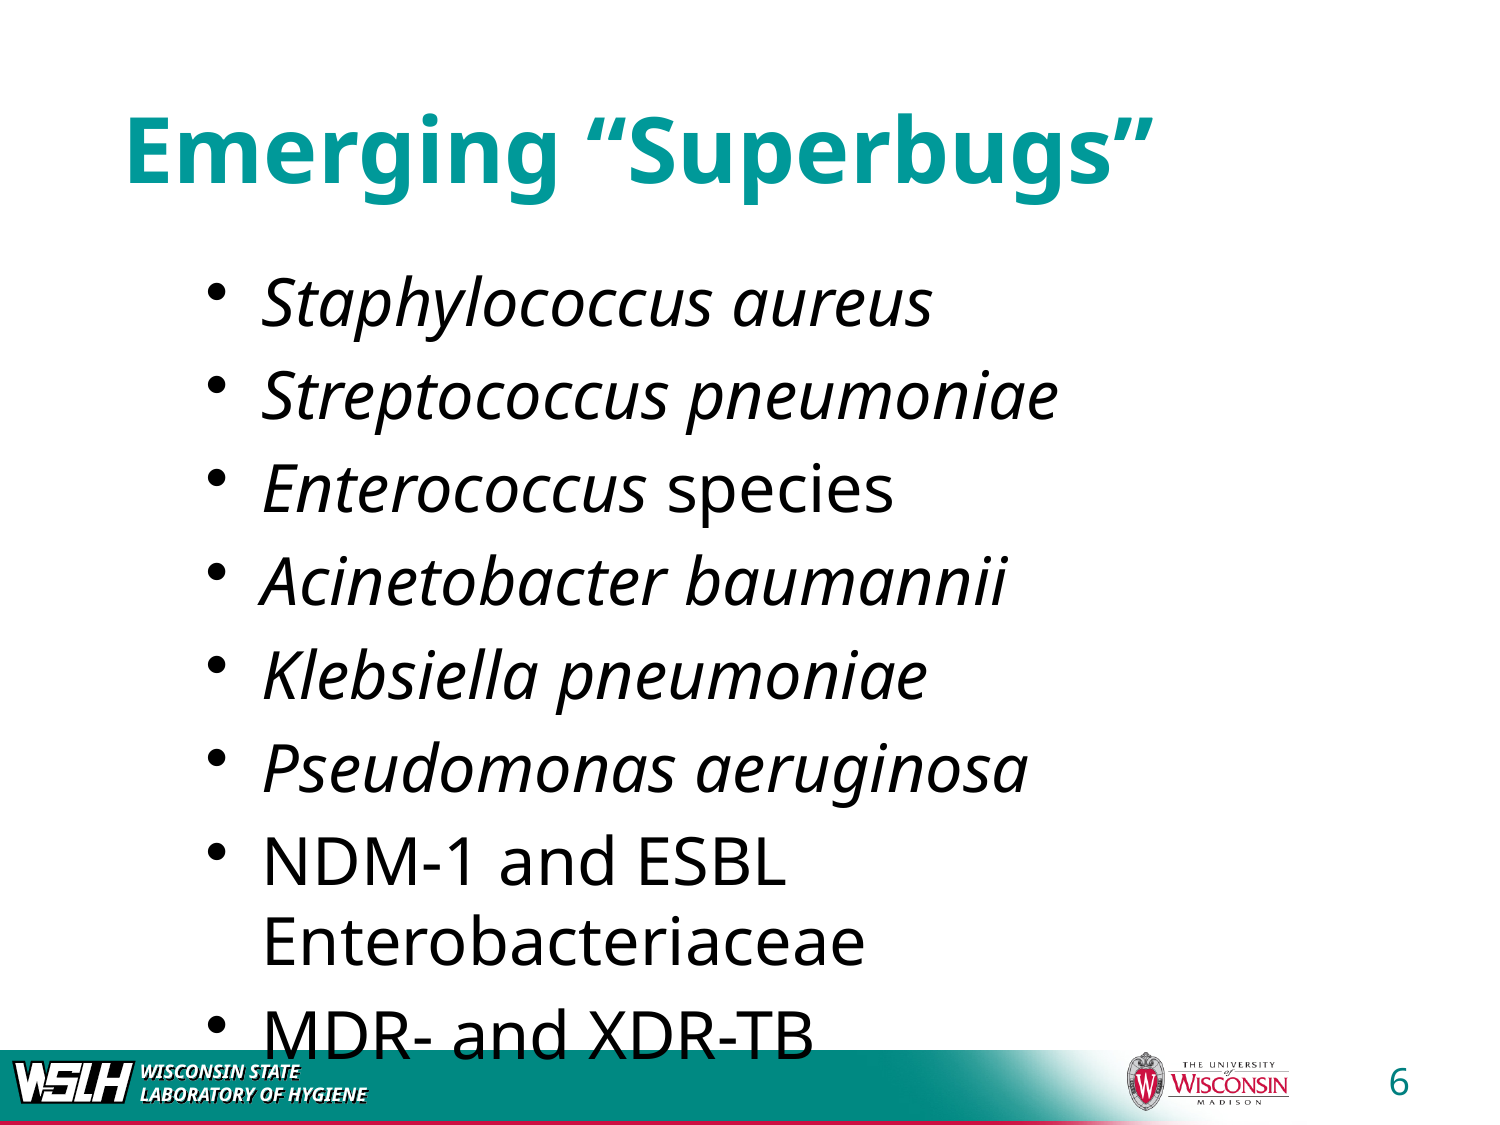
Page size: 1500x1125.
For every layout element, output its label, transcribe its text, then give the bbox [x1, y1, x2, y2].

title Emerging “Superbugs” [107, 49, 1400, 244]
slide_number 6 [1074, 1049, 1426, 1103]
picture [0, 1050, 1307, 1125]
list Staphylococcus aureus Streptococcus pneumoniae Enterococcus species Acinetobacter baumannii Klebsiella pneumoniae Pseudomonas aeruginosa NDM-1 and ESBL Enterobacteriaceae MDR- and XDR-TB [190, 251, 1426, 1027]
